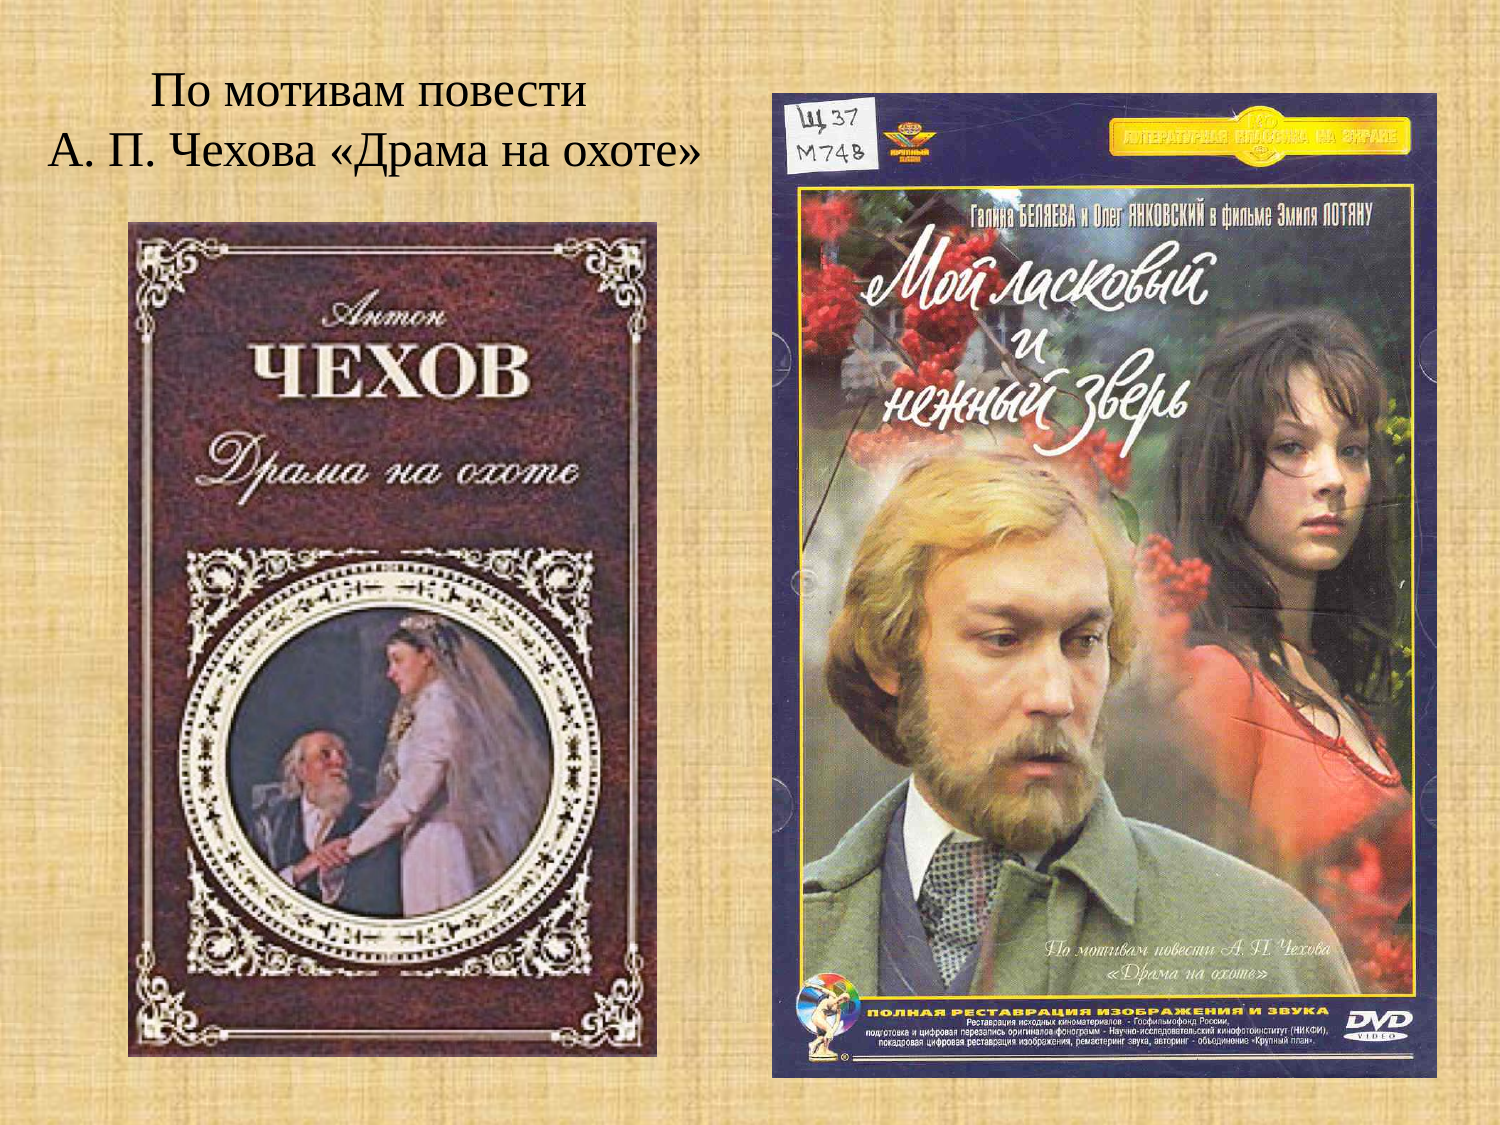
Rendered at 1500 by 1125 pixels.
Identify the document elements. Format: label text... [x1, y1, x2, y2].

picture [0, 0, 1500, 1125]
title По мотивам повести А. П. Чехова «Драма на охоте» [0, 0, 750, 233]
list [771, 93, 1437, 1079]
